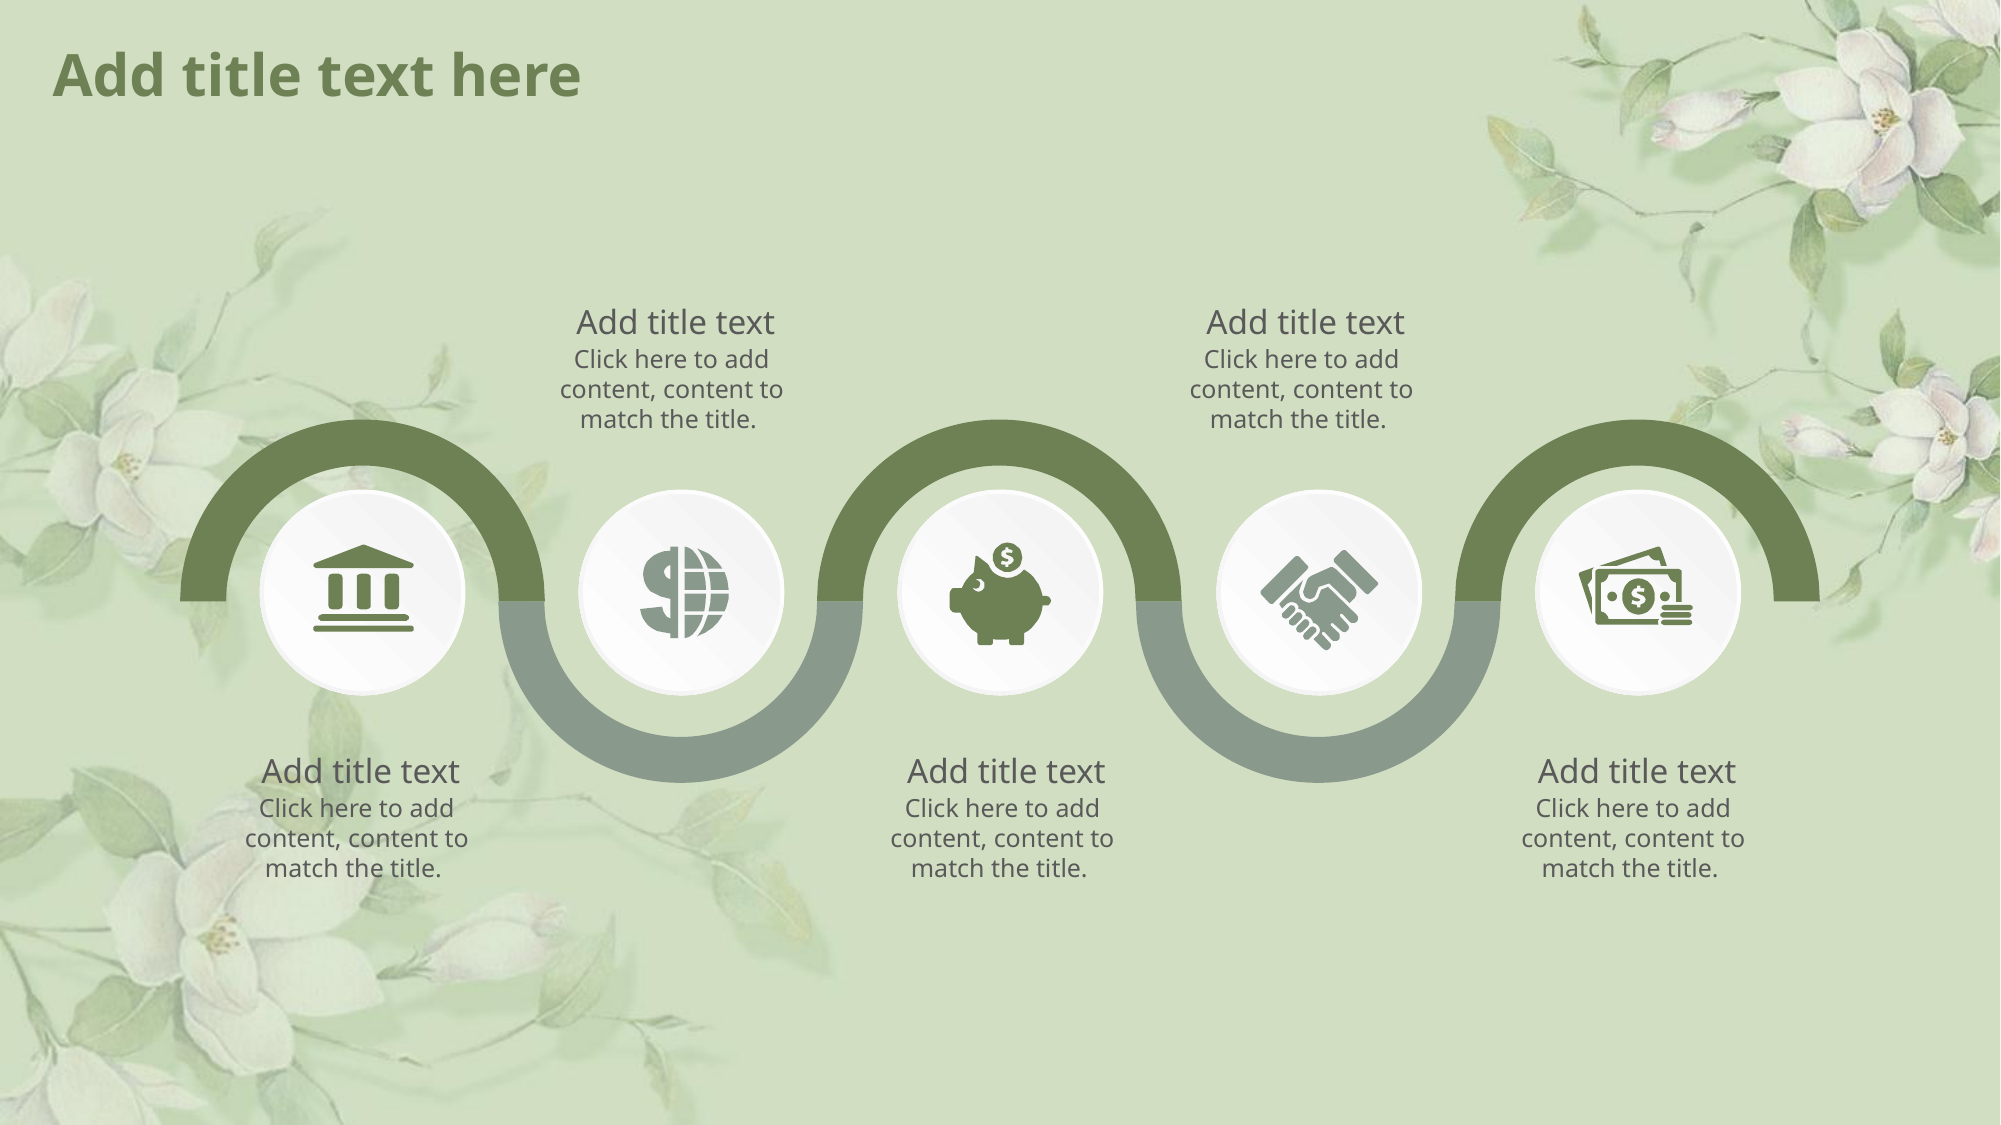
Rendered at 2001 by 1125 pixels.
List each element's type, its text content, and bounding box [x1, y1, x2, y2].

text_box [1470, 742, 1805, 878]
picture [0, 0, 2001, 1125]
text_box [180, 419, 1820, 783]
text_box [897, 489, 1104, 696]
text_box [259, 489, 466, 696]
title Add title text here [37, 45, 1763, 110]
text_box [839, 742, 1174, 878]
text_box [1216, 489, 1423, 696]
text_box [509, 293, 843, 428]
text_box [1139, 293, 1473, 428]
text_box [1535, 489, 1742, 696]
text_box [578, 489, 785, 696]
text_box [194, 742, 528, 878]
